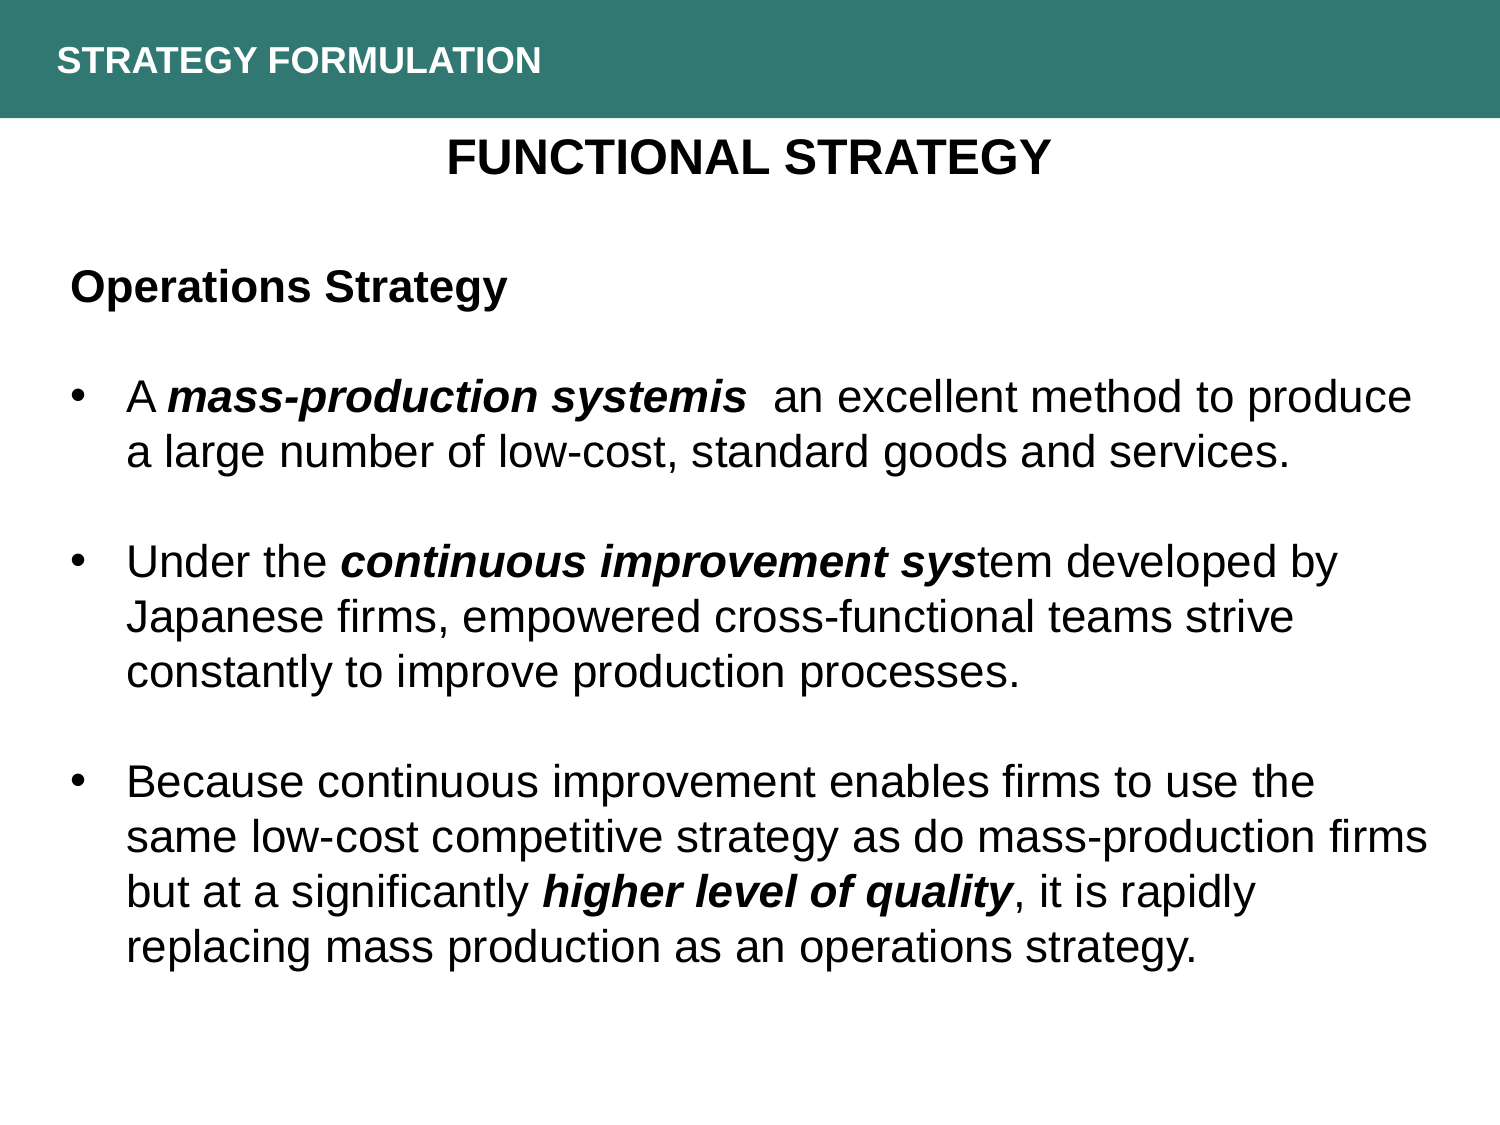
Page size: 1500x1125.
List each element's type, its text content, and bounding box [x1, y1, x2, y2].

text_box Operations Strategy A mass-production systemis an excellent method to produce a large number of low-cost, standard goods and services. Under the continuous improvement system developed by Japanese firms, empowered cross-functional teams strive constantly to improve production processes. Because continuous improvement enables firms to use the same low-cost competitive strategy as do mass-production firms but at a significantly higher level of quality, it is rapidly replacing mass production as an operations strategy. [55, 249, 1446, 1035]
text_box Functional strategy [55, 117, 1444, 193]
text_box Strategy Formulation [0, 0, 1500, 120]
